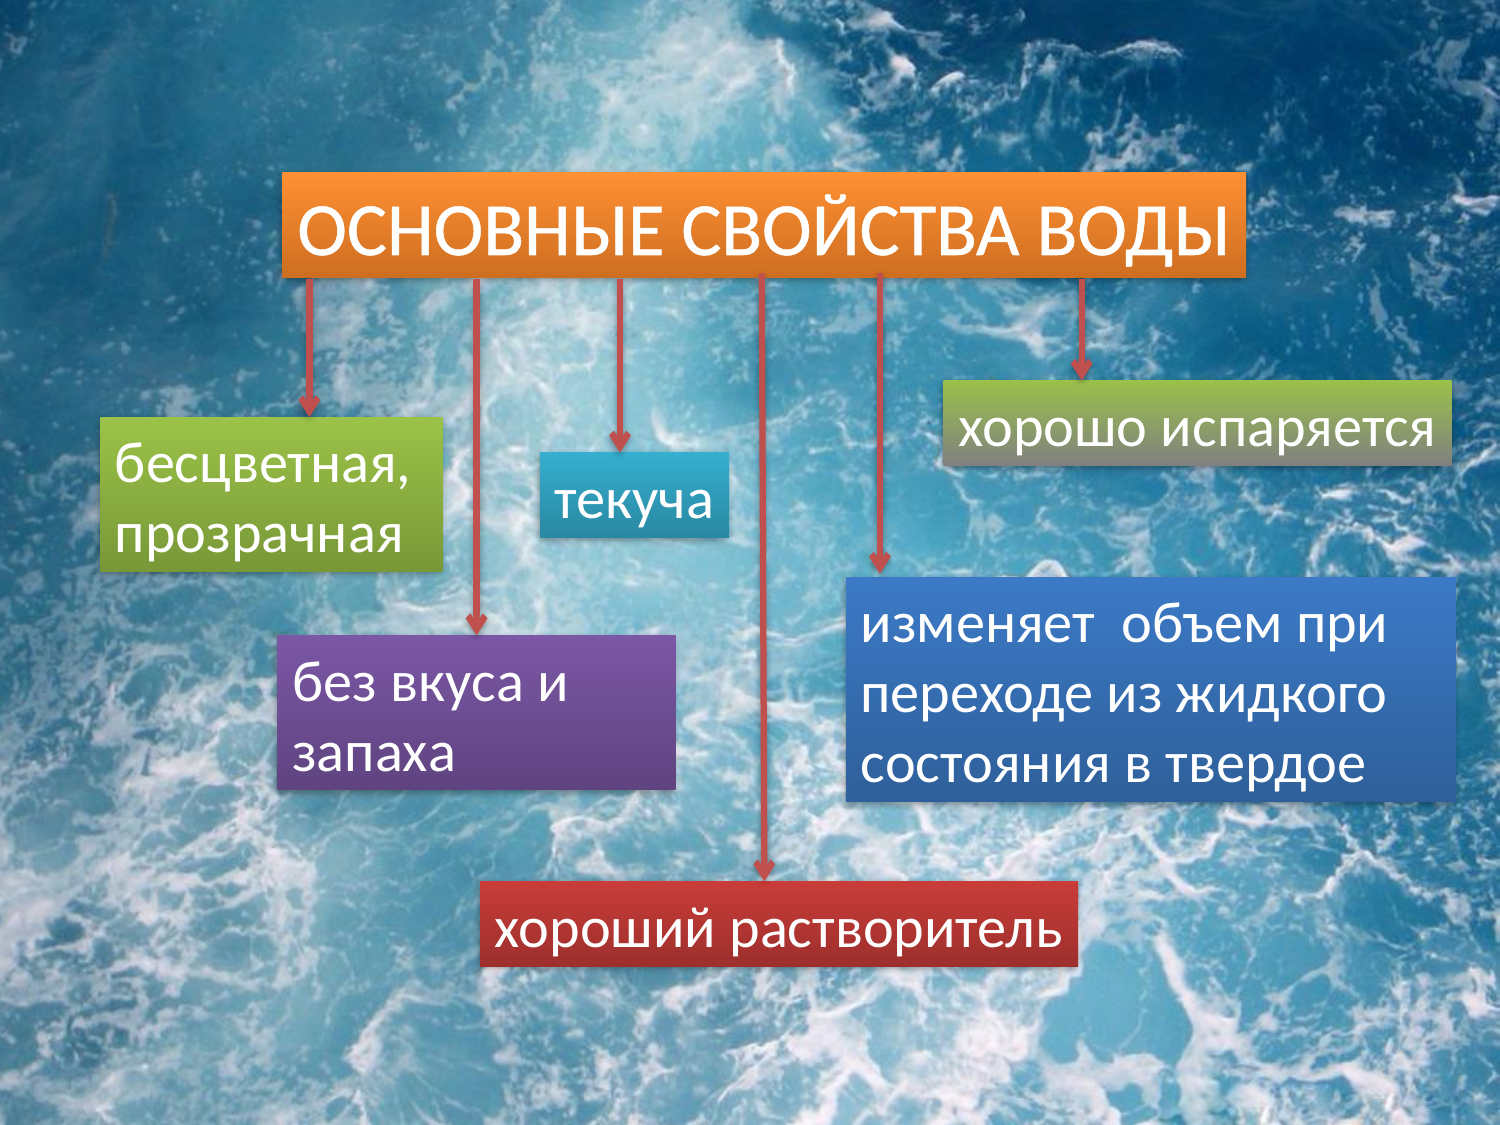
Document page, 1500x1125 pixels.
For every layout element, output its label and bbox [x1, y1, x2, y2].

text_box [761, 272, 765, 882]
picture [0, 0, 1500, 1125]
